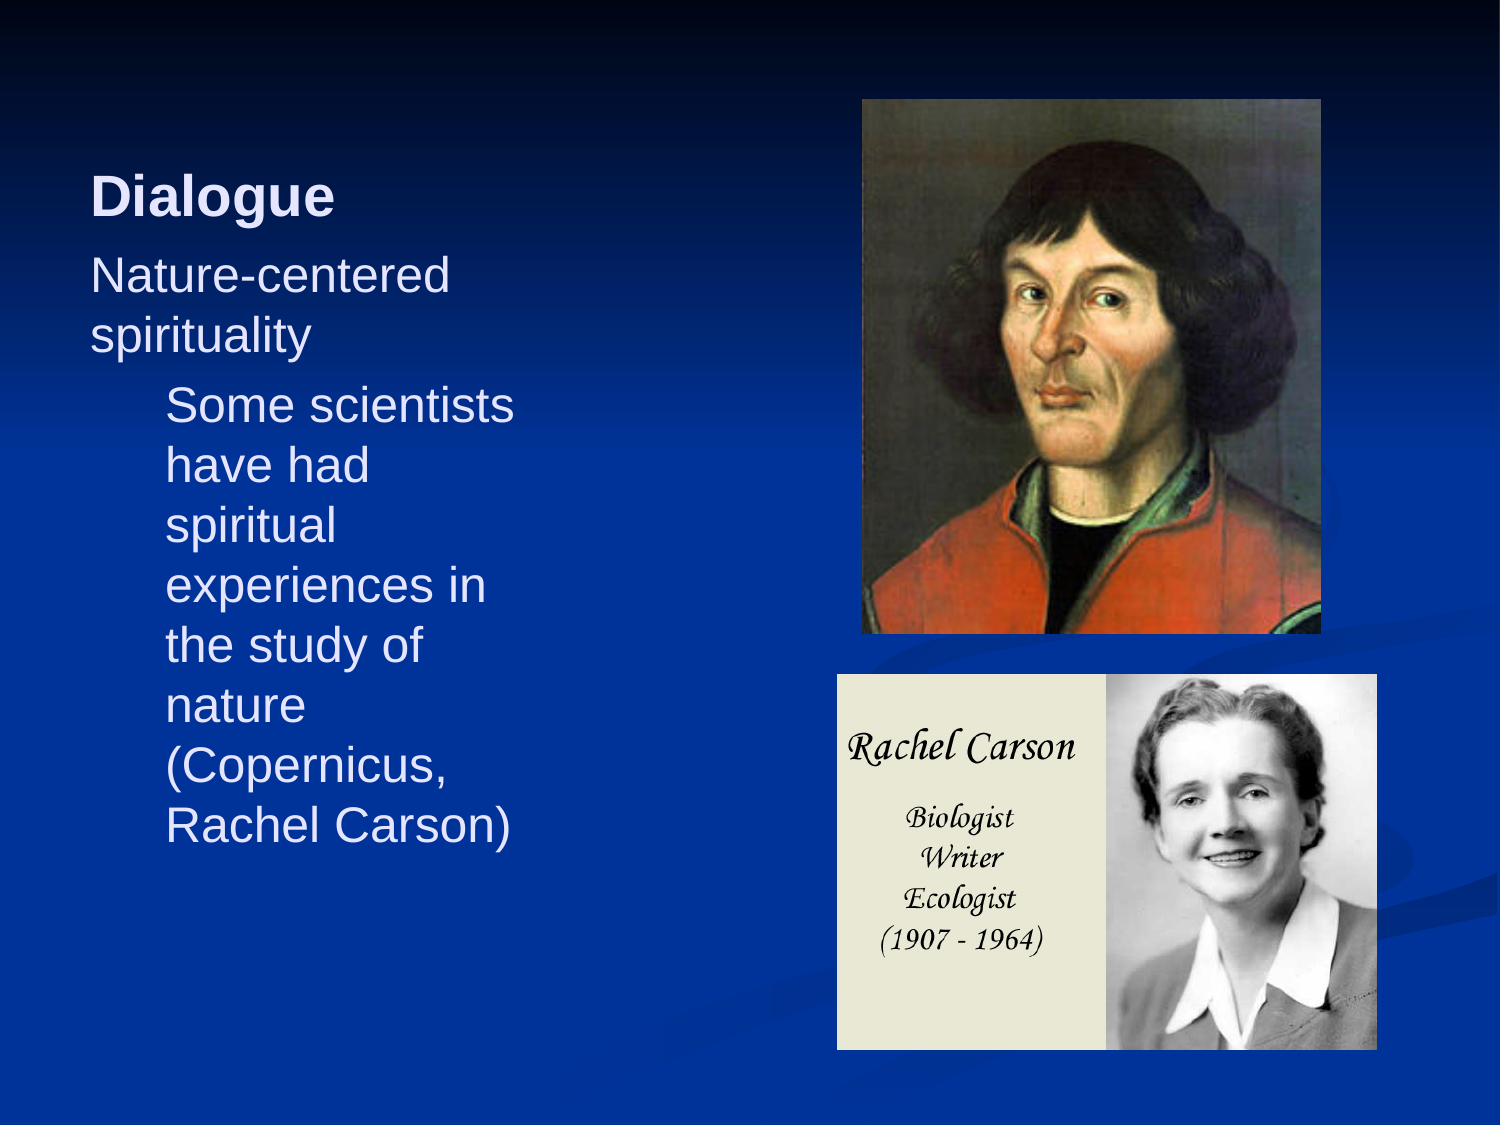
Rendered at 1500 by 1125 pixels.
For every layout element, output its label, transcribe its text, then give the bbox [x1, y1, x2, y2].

title Dialogue [74, 44, 569, 235]
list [862, 99, 1322, 634]
picture [837, 674, 1377, 1051]
list Nature-centered spirituality Some scientists have had spiritual experiences in the study of nature (Copernicus, Rachel Carson) [74, 235, 569, 1006]
